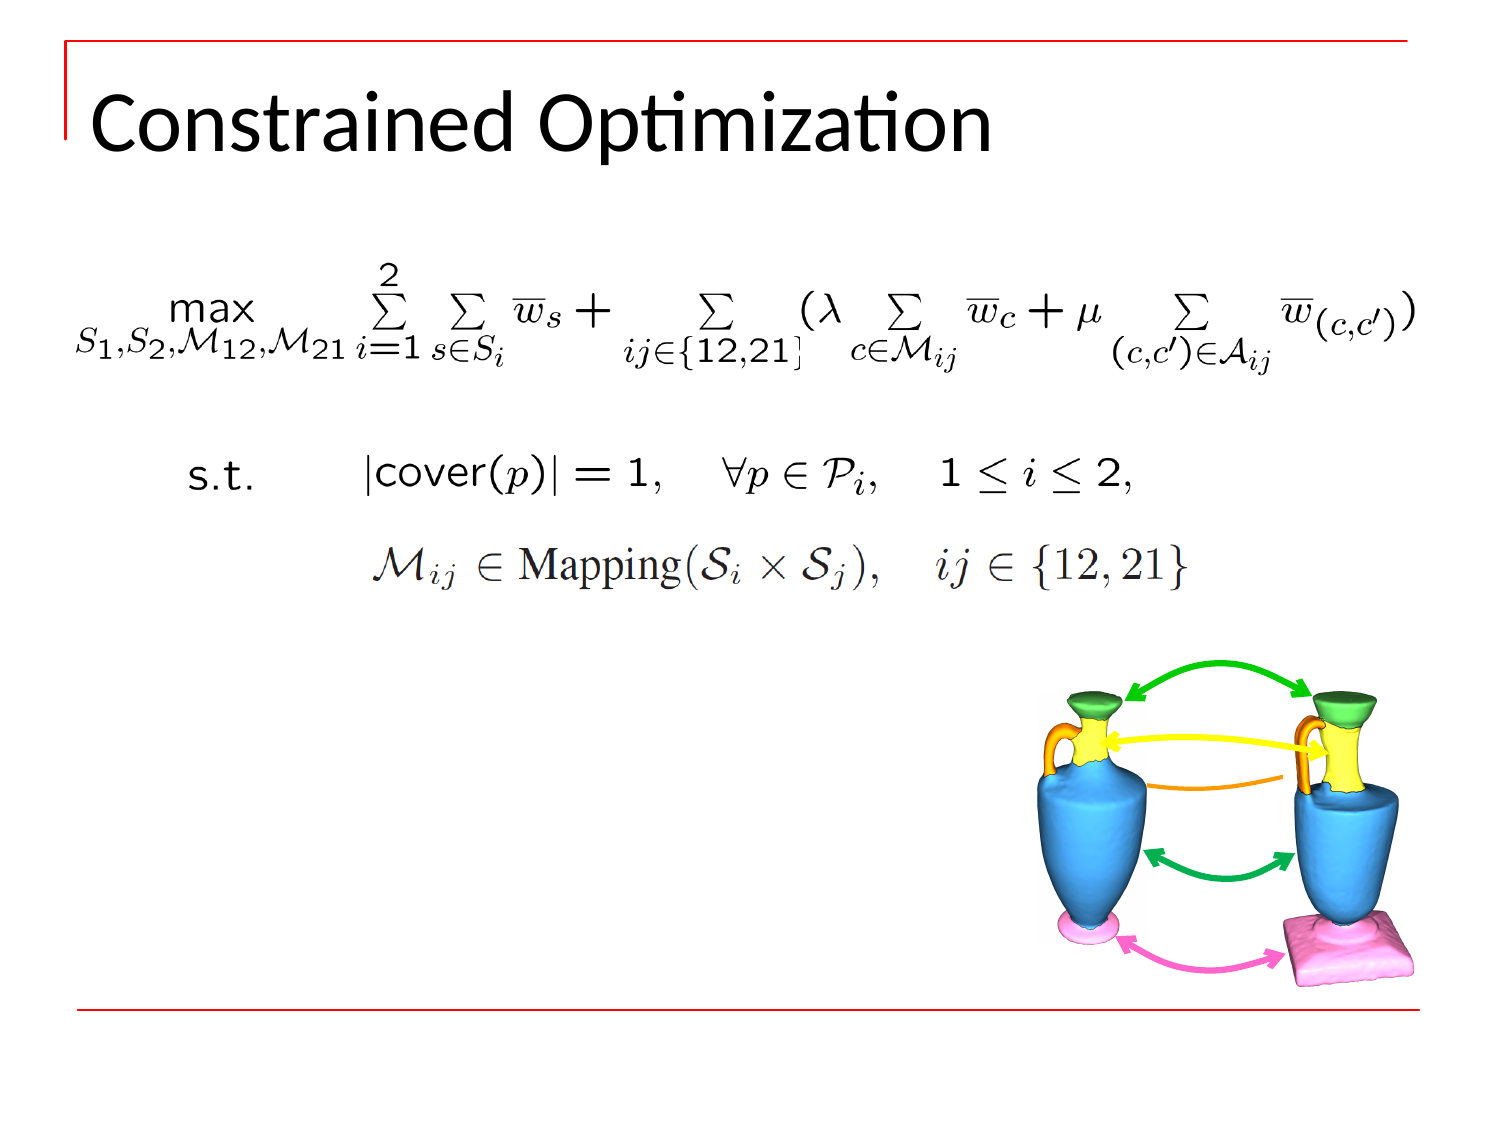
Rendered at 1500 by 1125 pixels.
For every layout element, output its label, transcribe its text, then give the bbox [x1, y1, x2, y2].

picture [364, 539, 1190, 596]
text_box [1040, 665, 1412, 985]
picture [189, 460, 253, 490]
title Constrained Optimization [75, 45, 1425, 188]
picture [365, 452, 1132, 498]
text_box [74, 262, 1416, 379]
